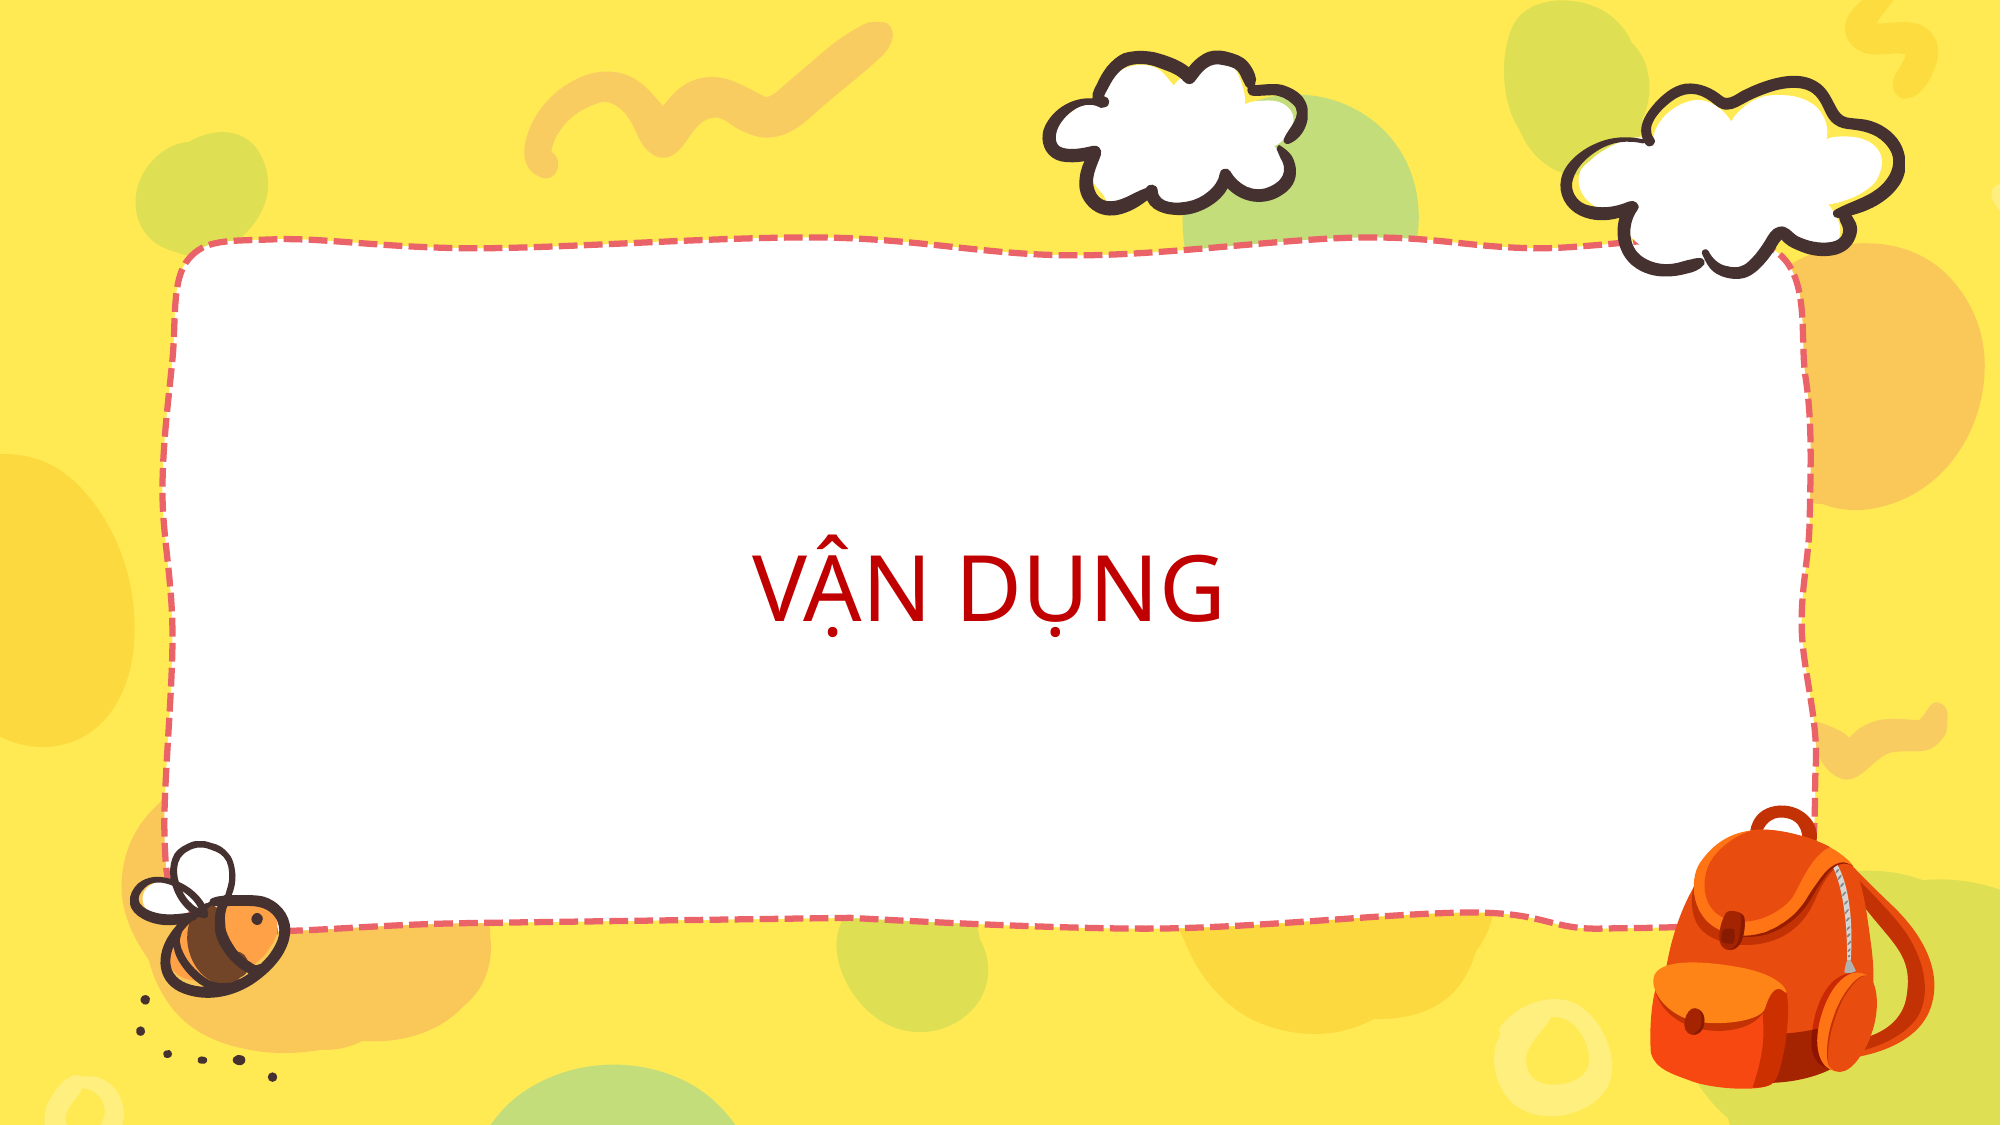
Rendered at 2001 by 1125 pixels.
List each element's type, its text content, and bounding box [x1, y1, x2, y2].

picture [1559, 75, 1905, 279]
picture [1042, 49, 1308, 217]
picture [130, 840, 291, 1082]
text_box VẬN DỤNG [161, 236, 1818, 932]
picture [1649, 805, 1935, 1089]
